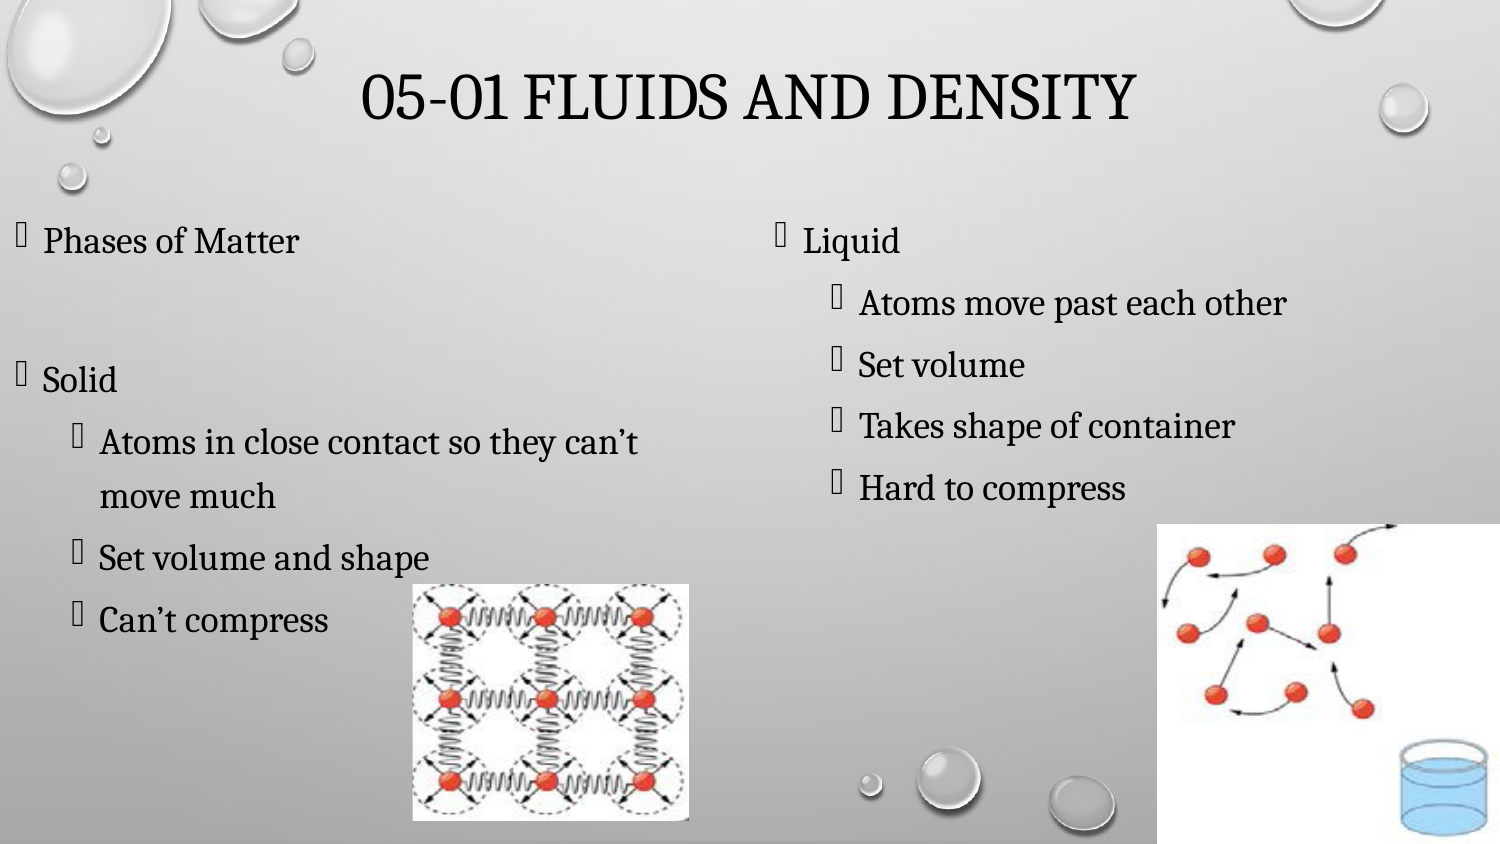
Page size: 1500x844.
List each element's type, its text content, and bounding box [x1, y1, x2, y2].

list Liquid Atoms move past each other Set volume Takes shape of container Hard to compress [759, 199, 1500, 793]
title 05-01 Fluids and Density [0, 0, 1500, 197]
list Phases of Matter Solid Atoms in close contact so they can’t move much Set volume and shape Can’t compress [0, 199, 741, 793]
picture [0, 197, 1500, 844]
